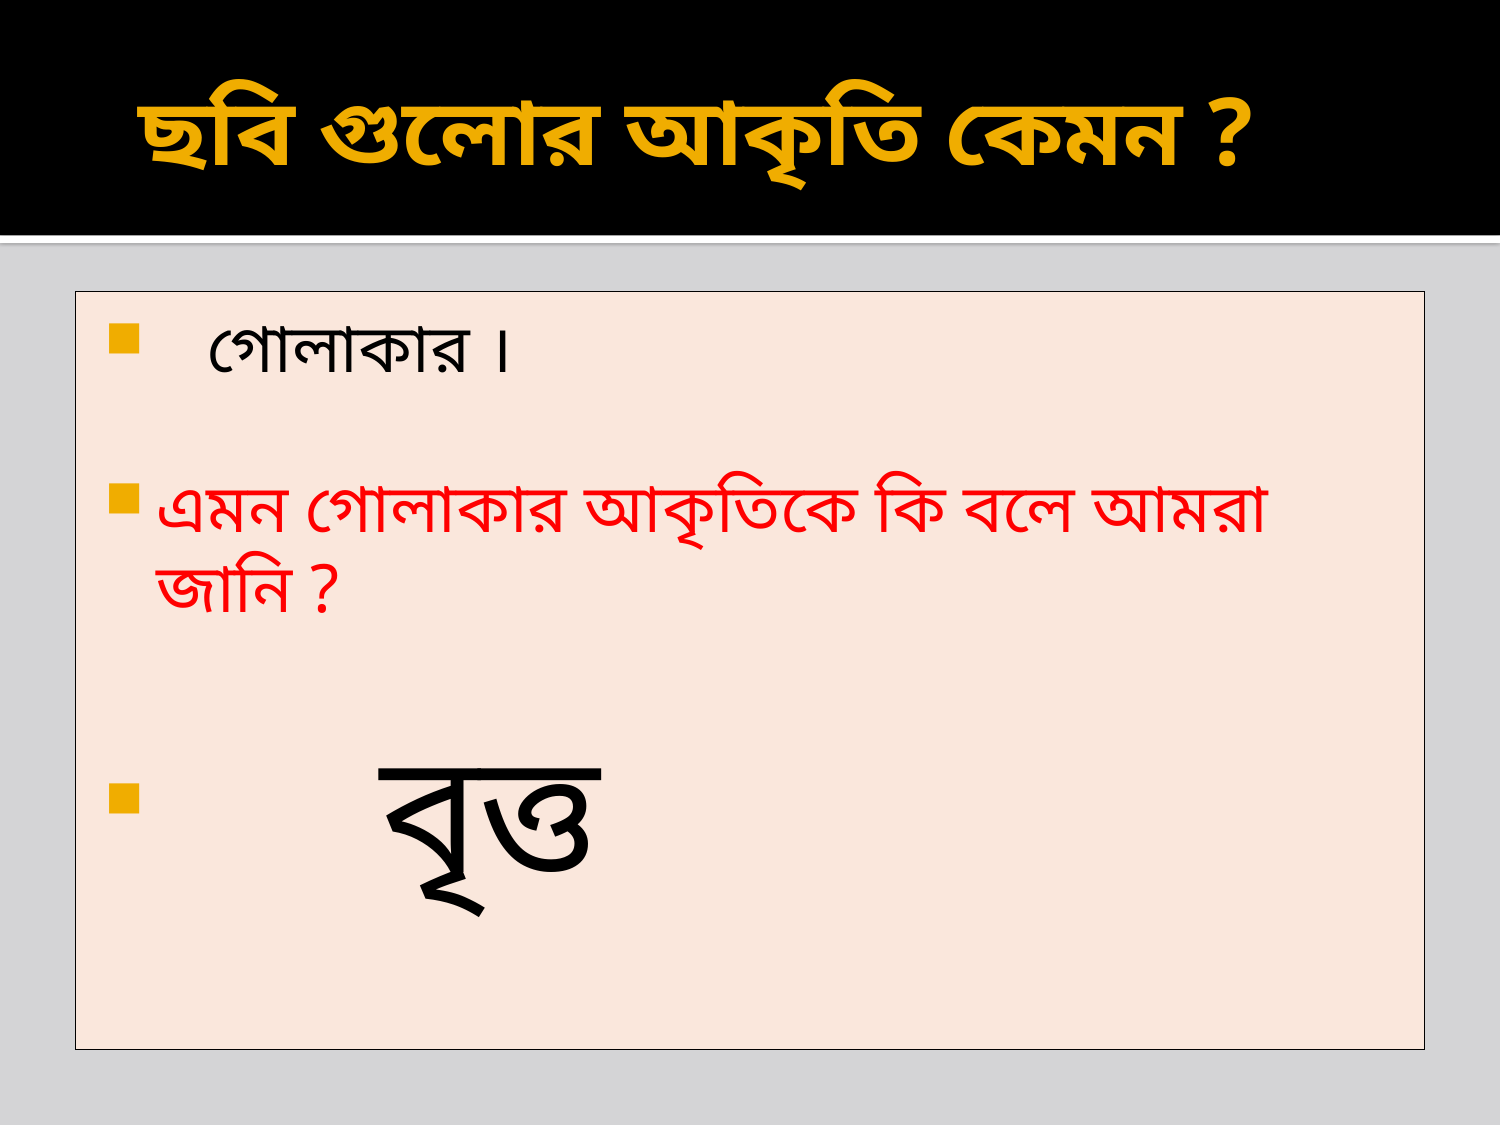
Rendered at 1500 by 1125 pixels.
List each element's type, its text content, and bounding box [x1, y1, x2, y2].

list গোলাকার । এমন গোলাকার আকৃতিকে কি বলে আমরা জানি ? বৃত্ত [75, 291, 1425, 1050]
title ছবি গুলোর আকৃতি কেমন ? [75, 25, 1425, 231]
